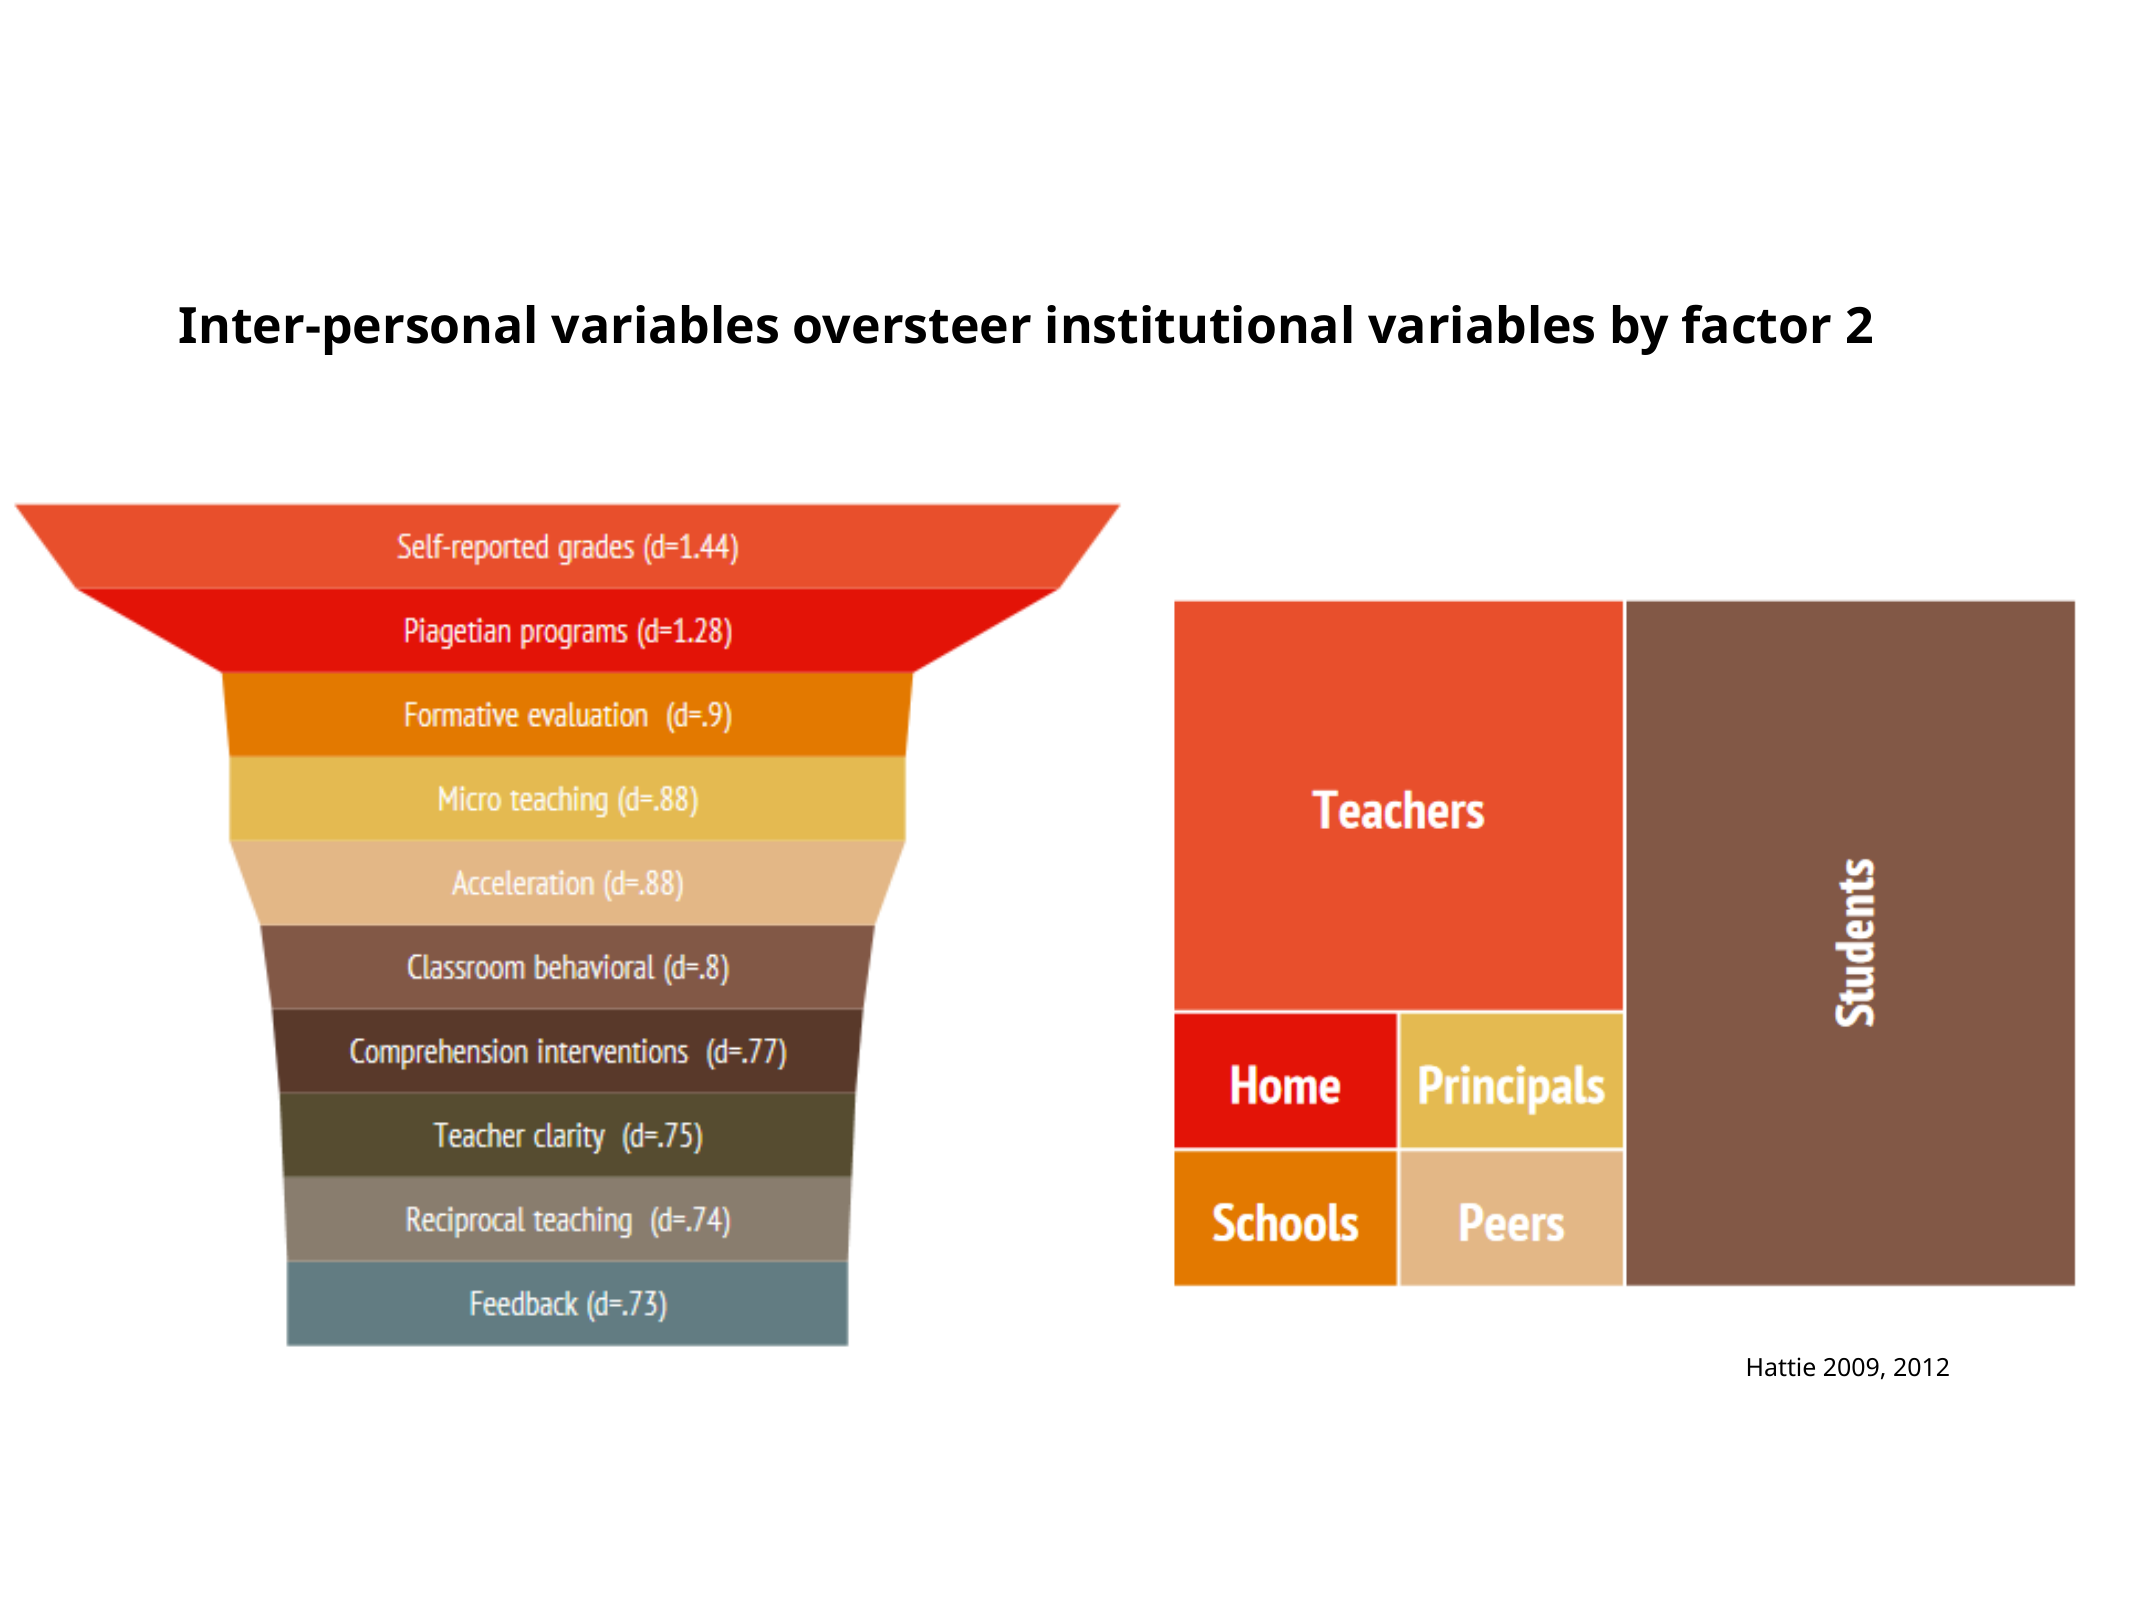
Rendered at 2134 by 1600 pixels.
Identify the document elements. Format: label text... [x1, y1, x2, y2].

text_box Hattie 2009, 2012 [1745, 1351, 1951, 1382]
picture [0, 468, 2097, 1369]
text_box Inter-personal variables oversteer institutional variables by factor 2 [179, 293, 1876, 519]
